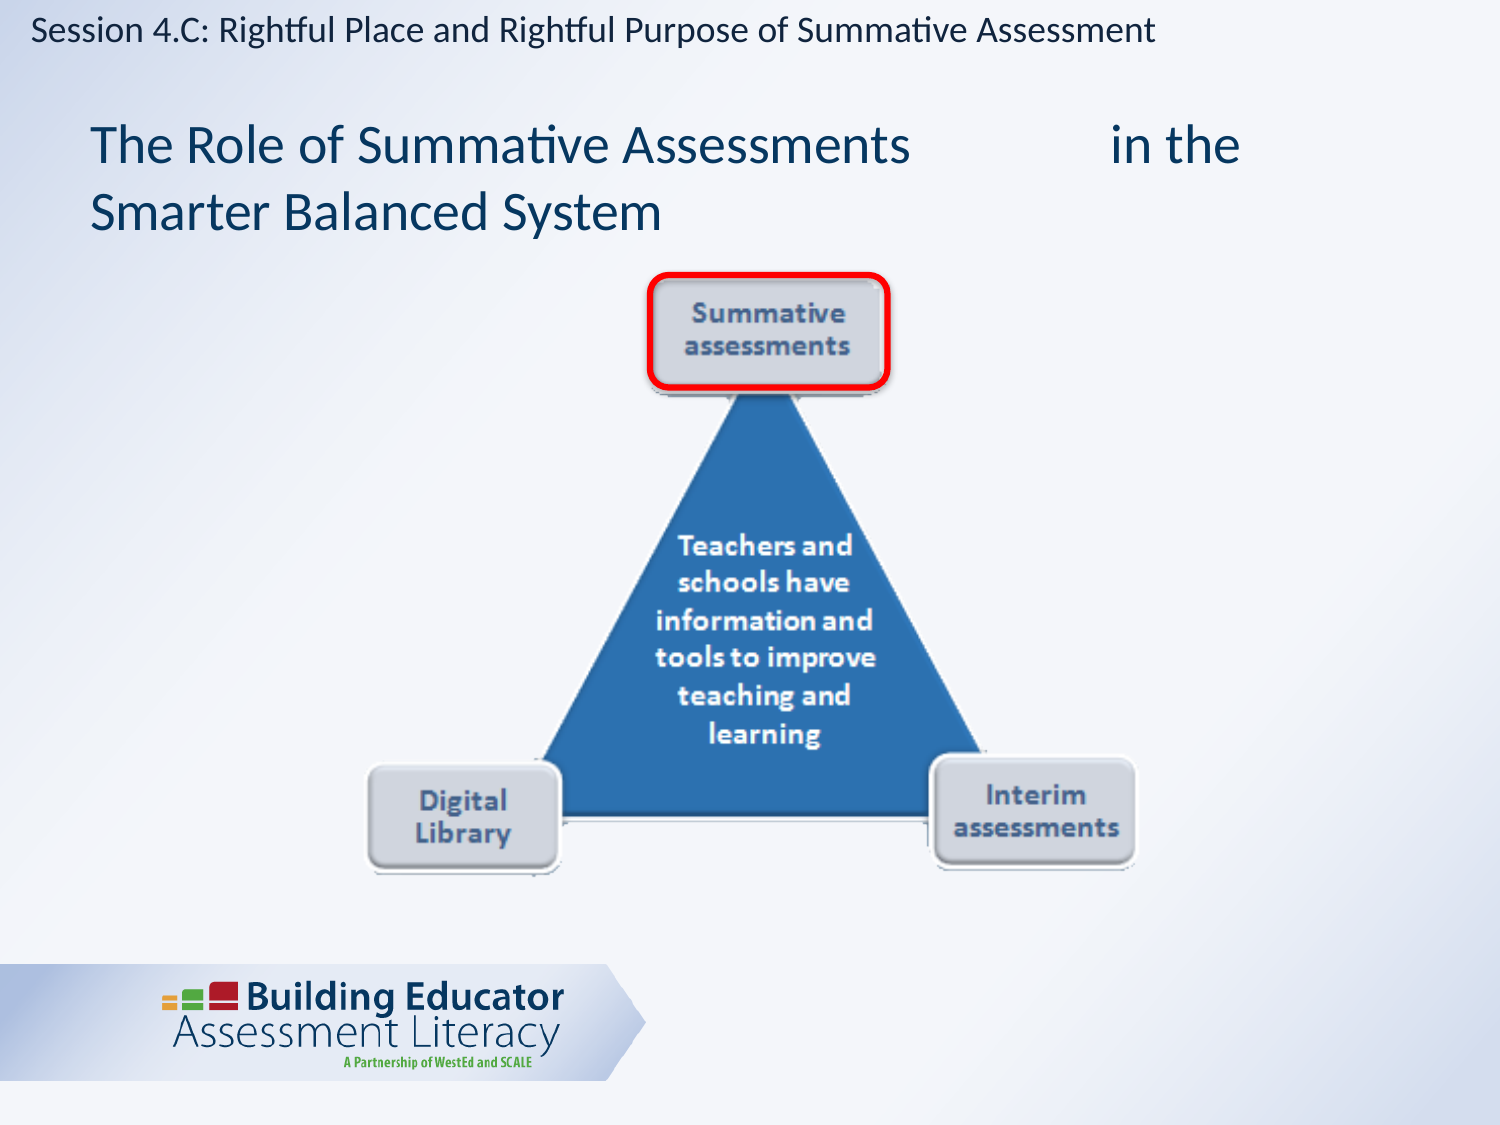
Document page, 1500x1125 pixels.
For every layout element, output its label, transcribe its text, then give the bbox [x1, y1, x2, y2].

picture [0, 0, 1500, 1125]
text_box Session 4.C: Rightful Place and Rightful Purpose of Summative Assessment [16, 0, 1181, 58]
title The Role of Summative Assessments in the Smarter Balanced System [75, 99, 1425, 250]
